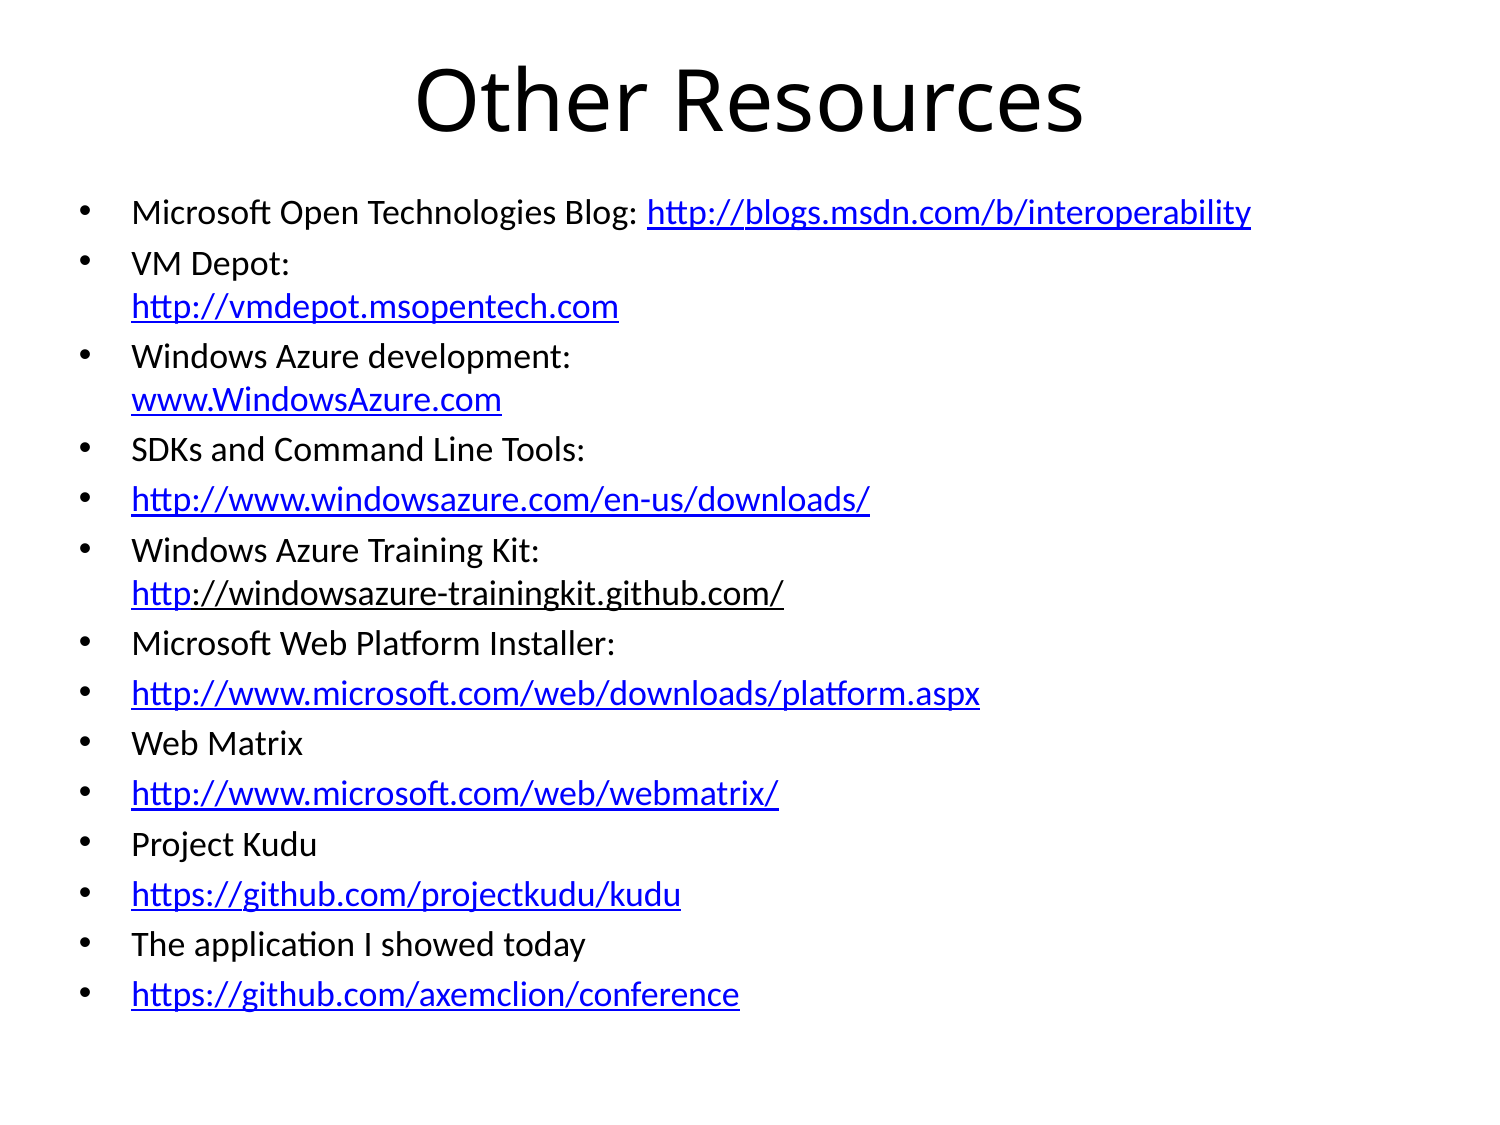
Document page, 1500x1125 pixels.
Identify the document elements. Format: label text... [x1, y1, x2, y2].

title Other Resources [63, 37, 1436, 157]
list Microsoft Open Technologies Blog: http://blogs.msdn.com/b/interoperability VM Depot: http://vmdepot.msopentech.com Windows Azure development: www.WindowsAzure.com SDKs and Command Line Tools: http://www.windowsazure.com/en-us/downloads/ Windows Azure Training Kit: http://windowsazure-trainingkit.github.com/ Microsoft Web Platform Installer: http://www.microsoft.com/web/downloads/platform.aspx Web Matrix http://www.microsoft.com/web/webmatrix/ Project Kudu https://github.com/projectkudu/kudu The application I showed today https://github.com/axemclion/conference [63, 181, 1436, 1025]
